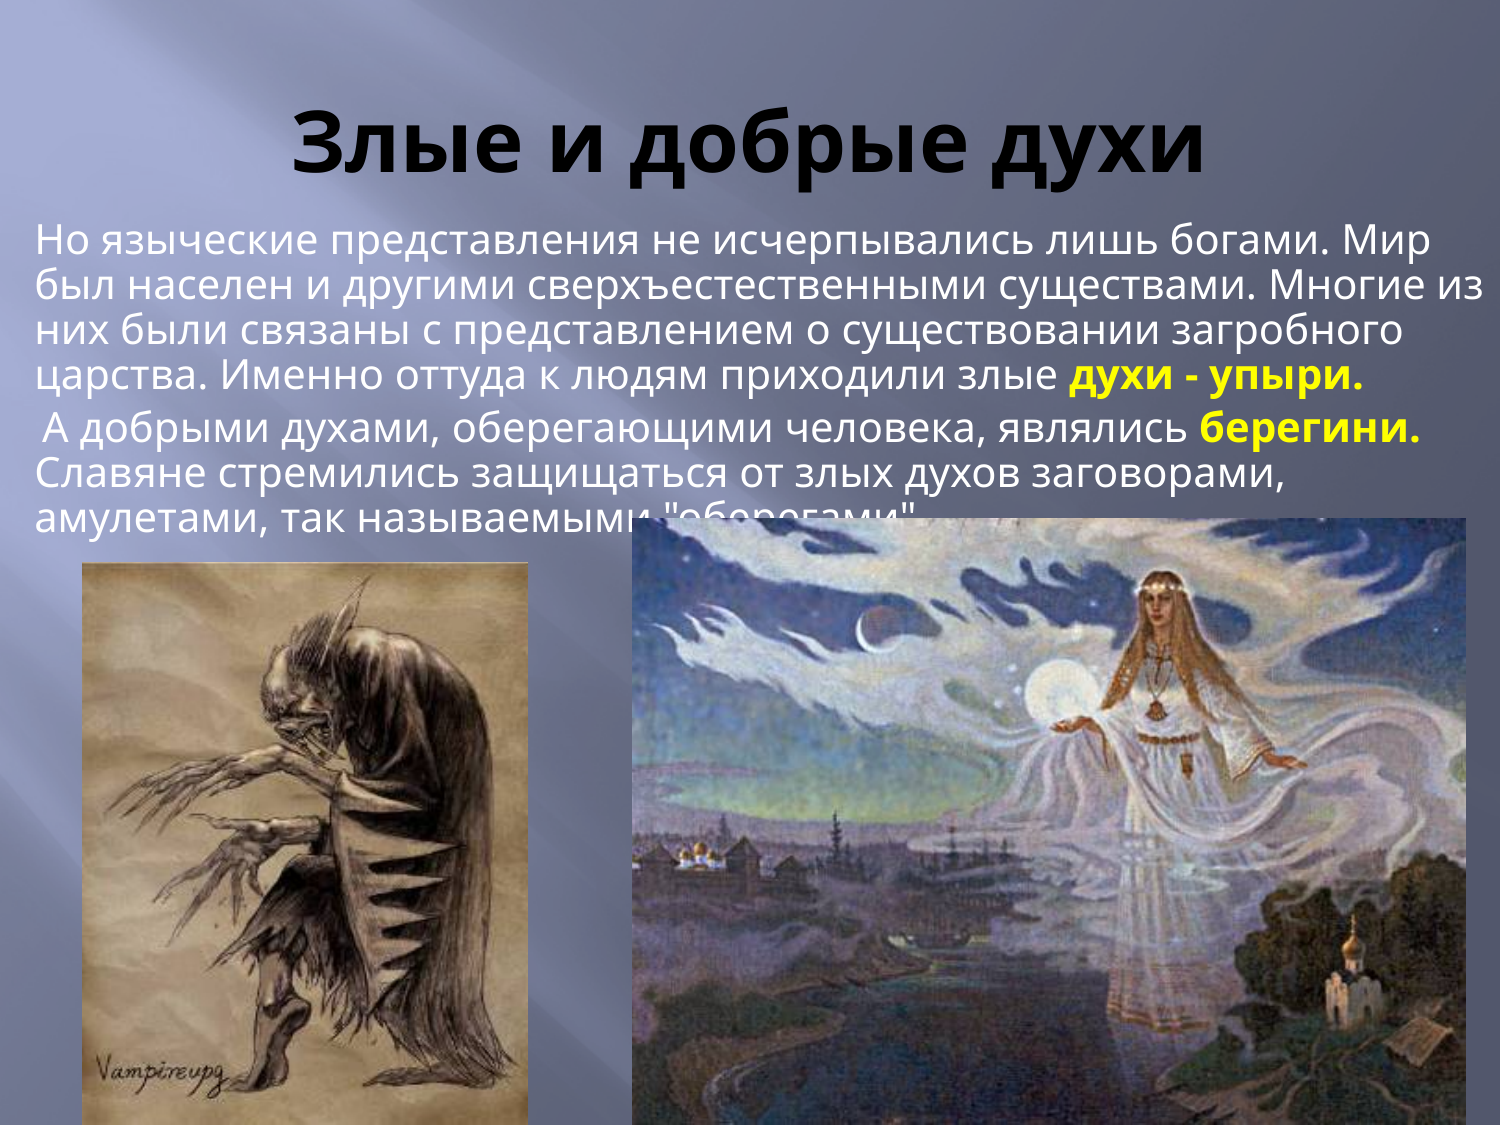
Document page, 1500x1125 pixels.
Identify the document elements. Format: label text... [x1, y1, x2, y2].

title Злые и добрые духи [75, 45, 1425, 210]
picture [81, 562, 528, 1125]
list Но языческие представления не исчерпывались лишь богами. Мир был населен и другими сверхъестественными существами. Многие из них были связаны с представлением о существовании загробного царства. Именно оттуда к людям приходили злые духи - упыри. А добрыми духами, оберегающими человека, являлись берегини. Славяне стремились защищаться от злых духов заговорами, амулетами, так называемыми "оберегами". [0, 210, 1500, 1035]
picture [632, 518, 1466, 1125]
